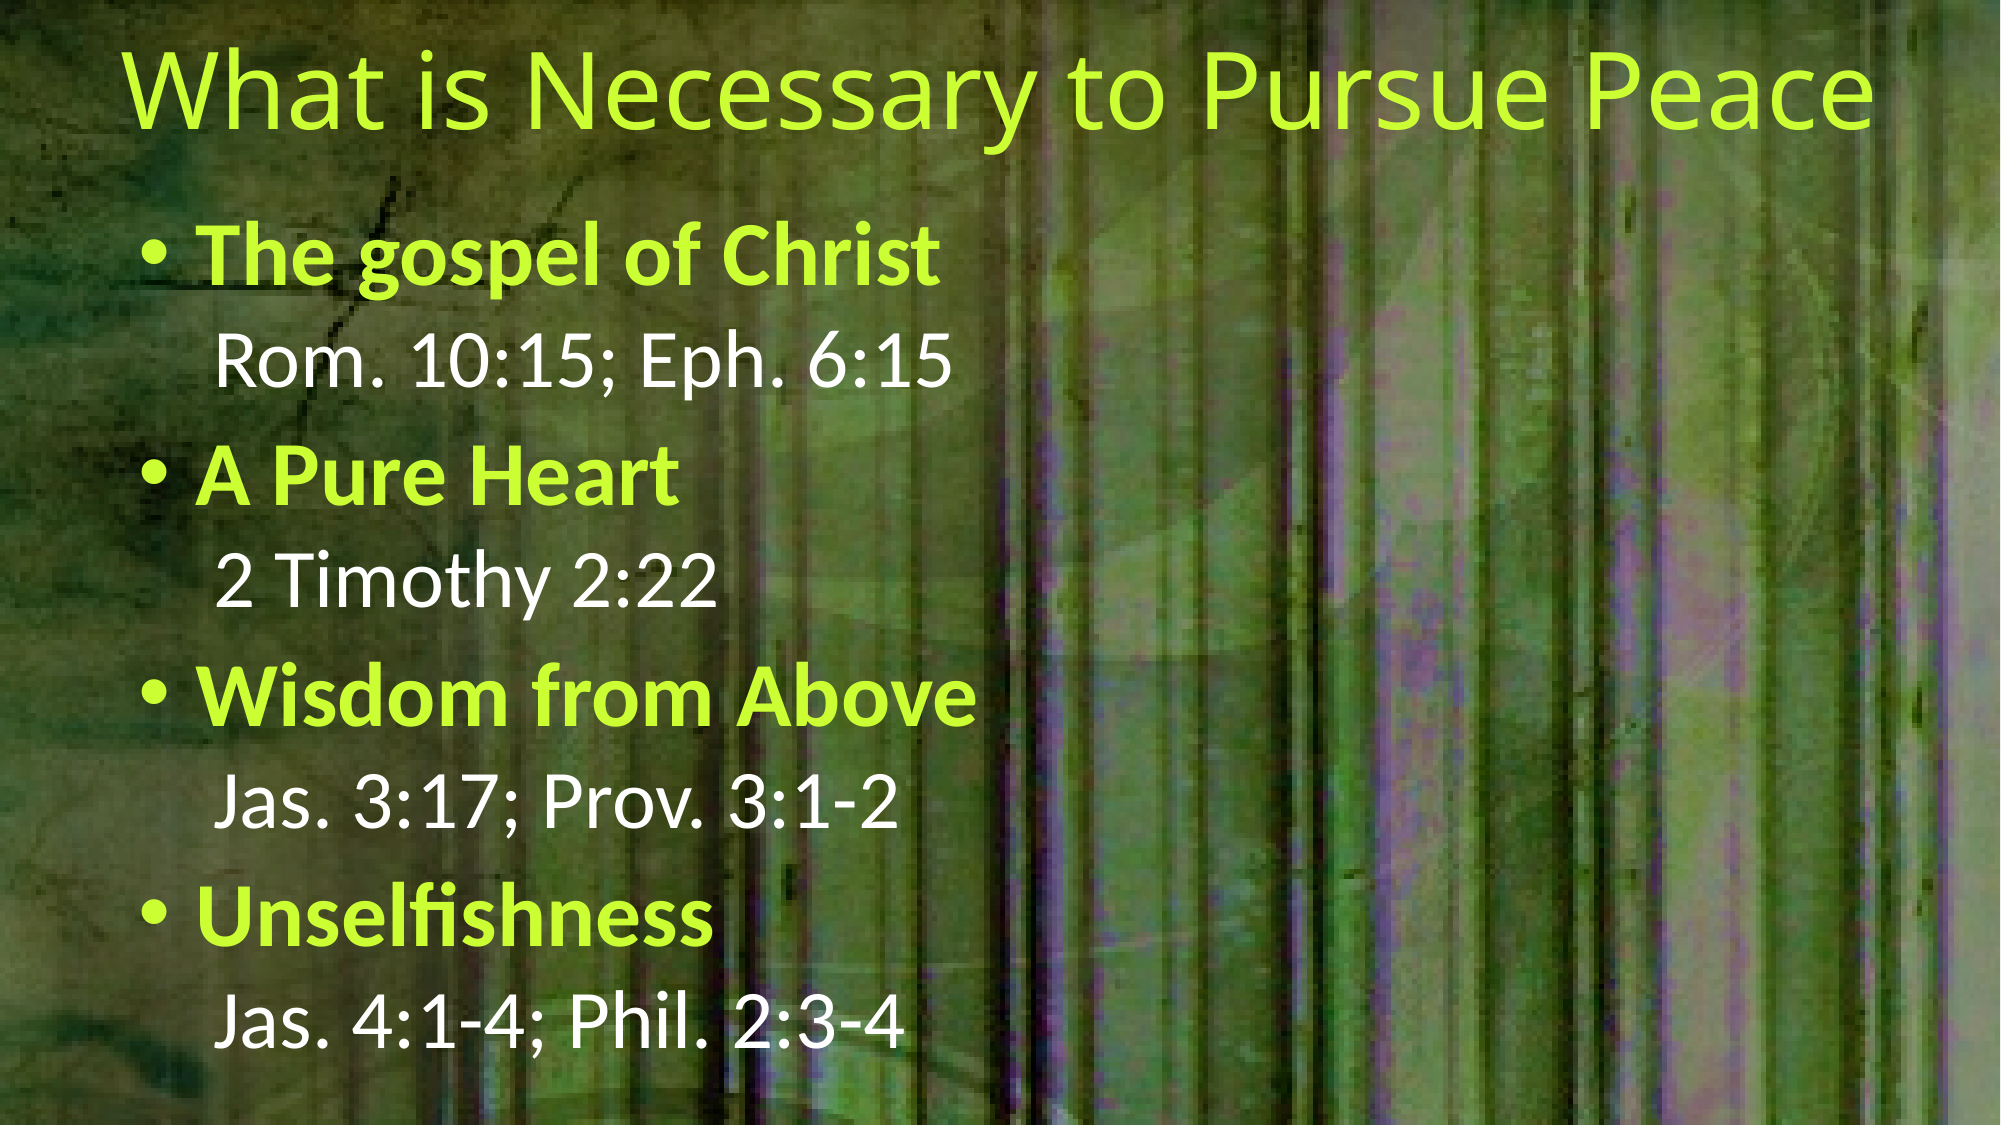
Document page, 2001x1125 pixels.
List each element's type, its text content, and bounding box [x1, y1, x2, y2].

list The gospel of Christ Rom. 10:15; Eph. 6:15 A Pure Heart 2 Timothy 2:22 Wisdom from Above Jas. 3:17; Prov. 3:1-2 Unselfishness Jas. 4:1-4; Phil. 2:3-4 [123, 198, 1021, 1108]
title What is Necessary to Pursue Peace [55, 0, 1945, 204]
picture [0, 0, 2001, 1125]
